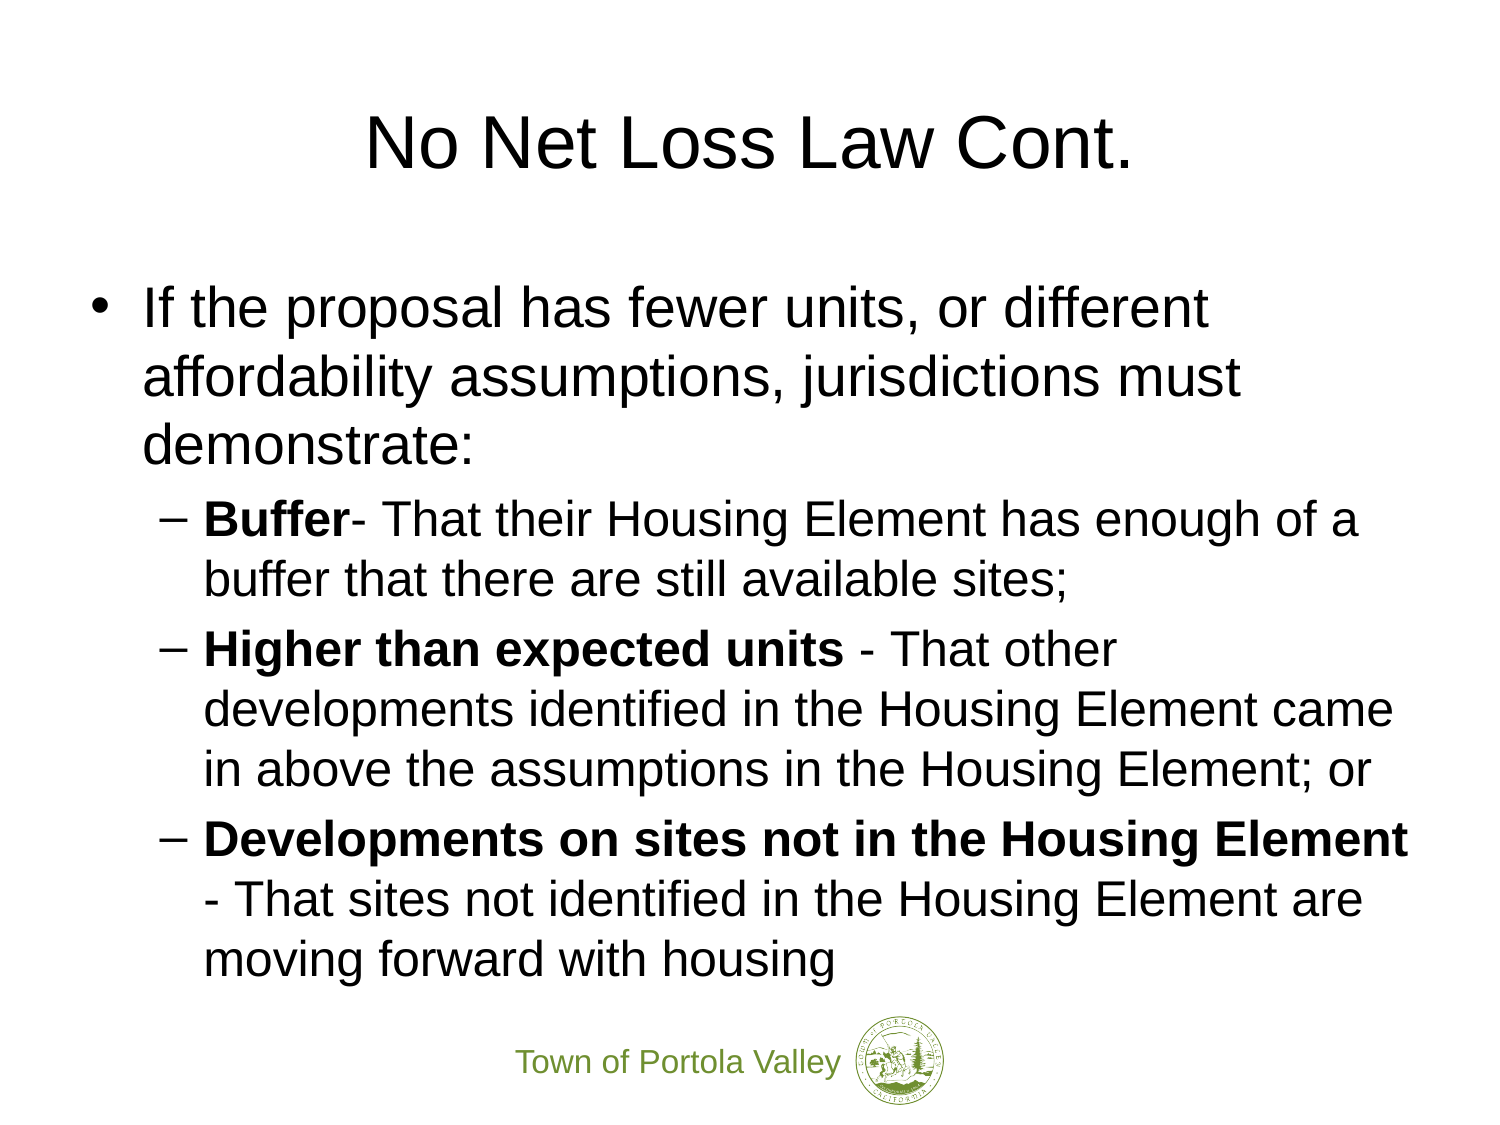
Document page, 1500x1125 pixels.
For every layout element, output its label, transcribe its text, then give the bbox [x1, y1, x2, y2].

picture [849, 1012, 949, 1110]
list If the proposal has fewer units, or different affordability assumptions, jurisdictions must demonstrate: Buffer- That their Housing Element has enough of a buffer that there are still available sites; Higher than expected units - That other developments identified in the Housing Element came in above the assumptions in the Housing Element; or Developments on sites not in the Housing Element - That sites not identified in the Housing Element are moving forward with housing [75, 262, 1425, 1005]
title No Net Loss Law Cont. [75, 45, 1425, 233]
text_box Town of Portola Valley [499, 1033, 844, 1088]
